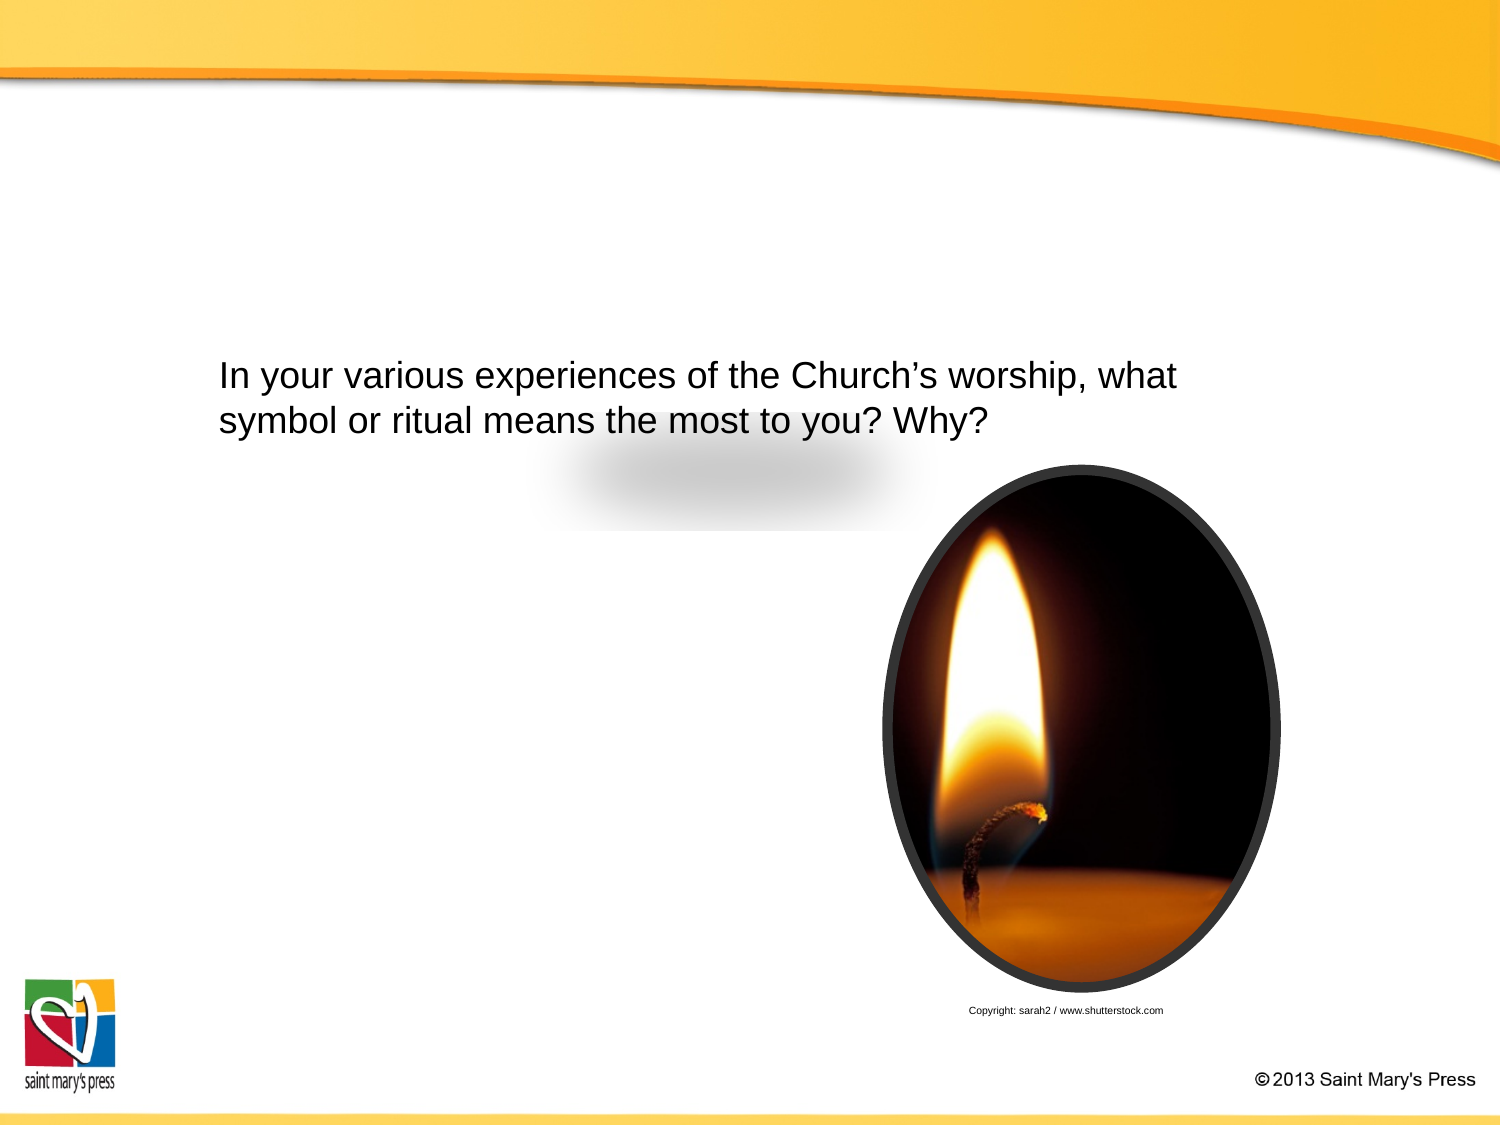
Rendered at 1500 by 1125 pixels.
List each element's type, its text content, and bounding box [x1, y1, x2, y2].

text_box Copyright: sarah2 / www.shutterstock.com [769, 997, 1180, 1025]
picture [0, 0, 1500, 1125]
text_box In your various experiences of the Church’s worship, what symbol or ritual means the most to you? Why? [204, 343, 1500, 449]
